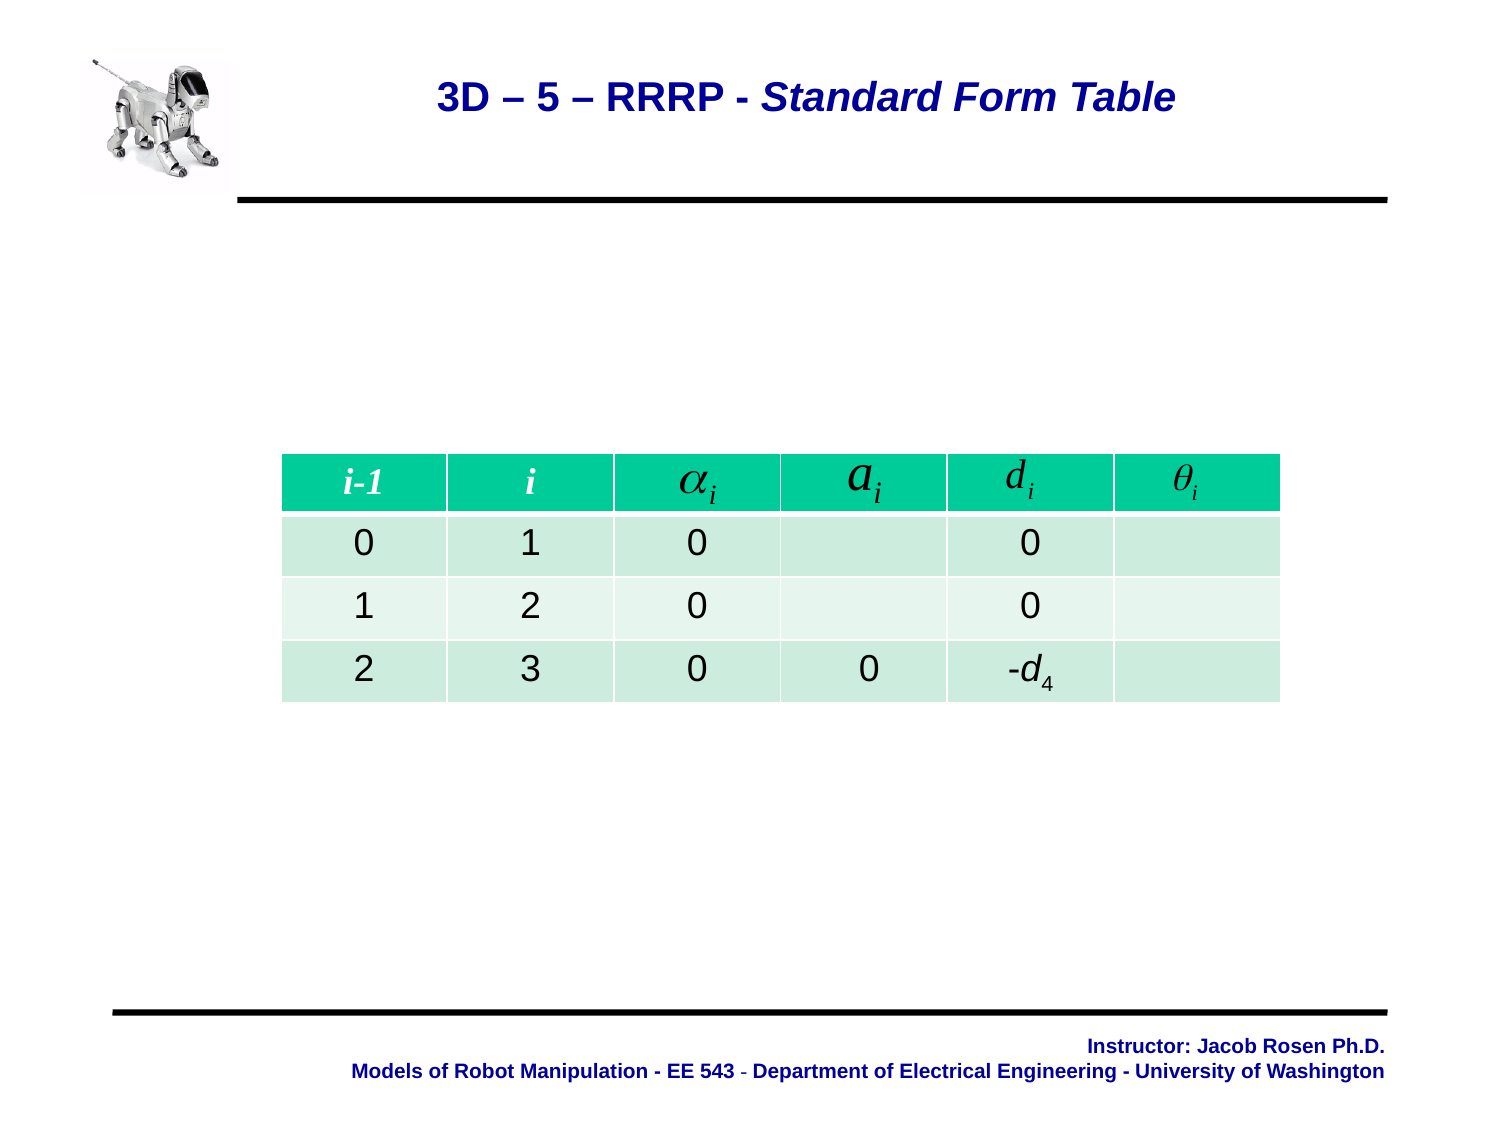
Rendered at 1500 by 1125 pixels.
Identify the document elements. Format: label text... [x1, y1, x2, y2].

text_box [838, 437, 893, 518]
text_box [1167, 451, 1207, 510]
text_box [998, 447, 1044, 510]
text_box 3D – 5 – RRRP - Standard Form Table [237, 62, 1388, 188]
picture [80, 59, 230, 194]
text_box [672, 445, 729, 518]
footer Instructor: Jacob Rosen Ph.D. Models of Robot Manipulation - EE 543 - Department of Electrical Engineering - University of Washington [287, 1024, 1401, 1088]
